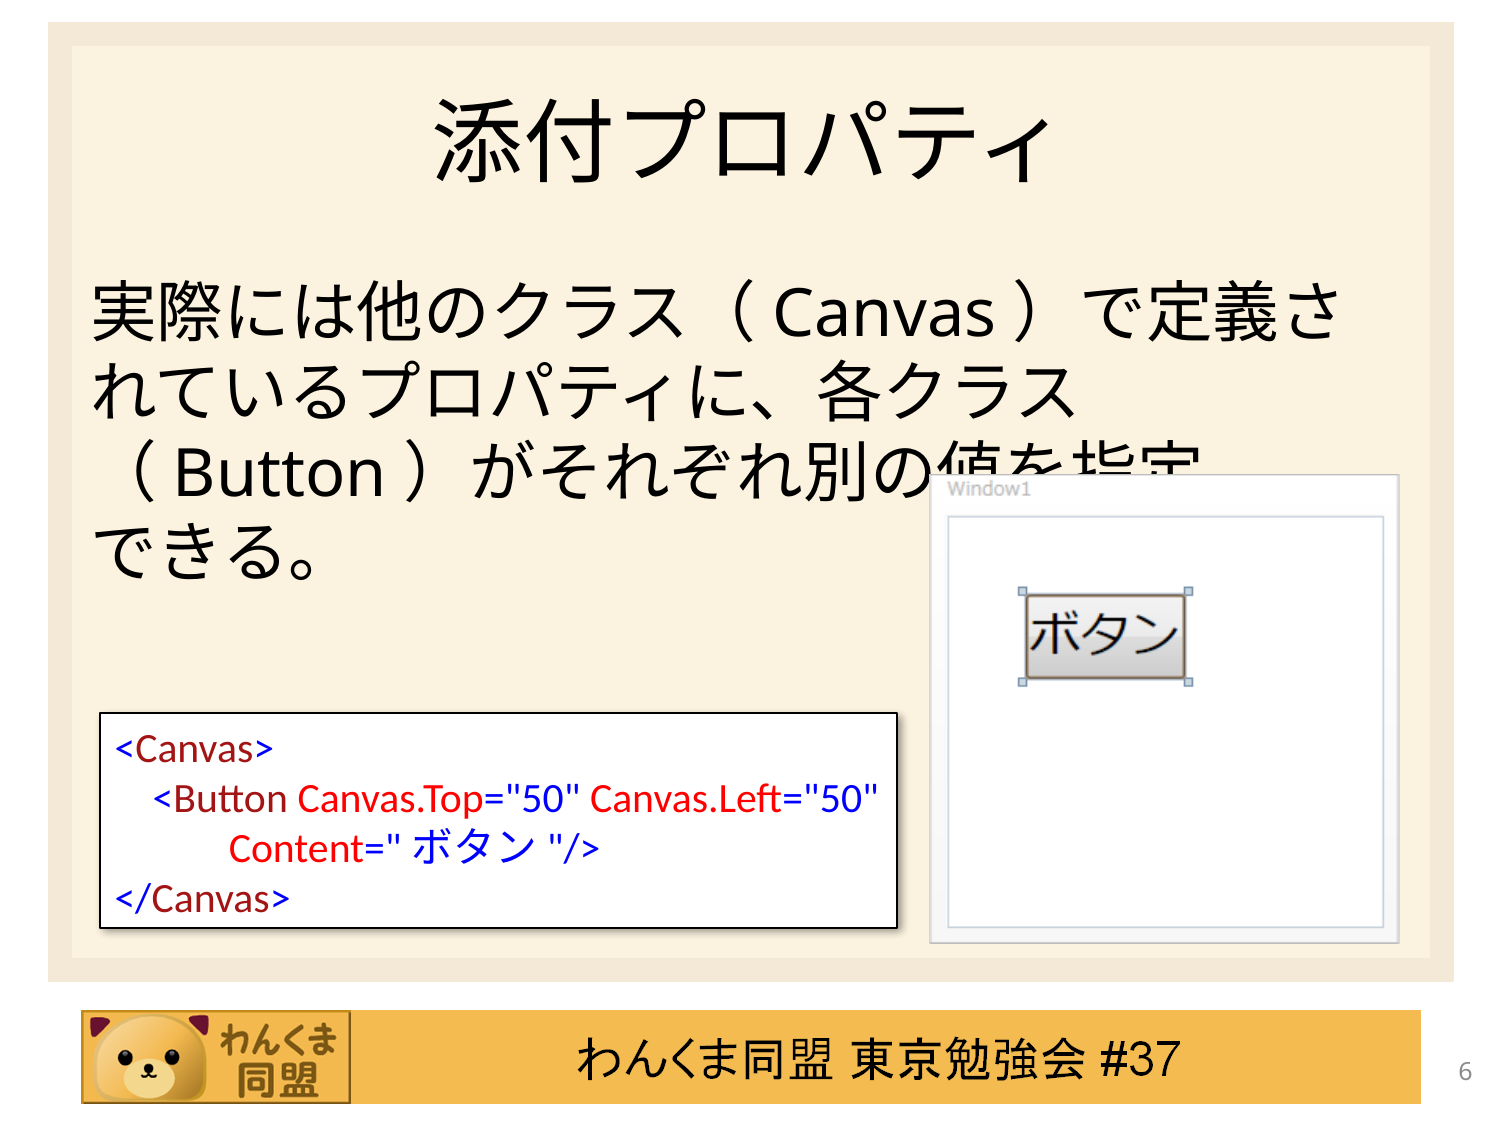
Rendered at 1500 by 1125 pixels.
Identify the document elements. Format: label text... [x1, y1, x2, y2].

slide_number 6 [1137, 1042, 1488, 1103]
title 添付プロパティ [75, 45, 1425, 233]
list 実際には他のクラス（Canvas）で定義されているプロパティに、各クラス（Button）がそれぞれ別の値を指定 できる。 [75, 262, 1425, 1005]
picture [0, 0, 1500, 1125]
text_box <Canvas> <Button Canvas.Top="50" Canvas.Left="50" Content="ボタン"/> </Canvas> [99, 713, 898, 928]
